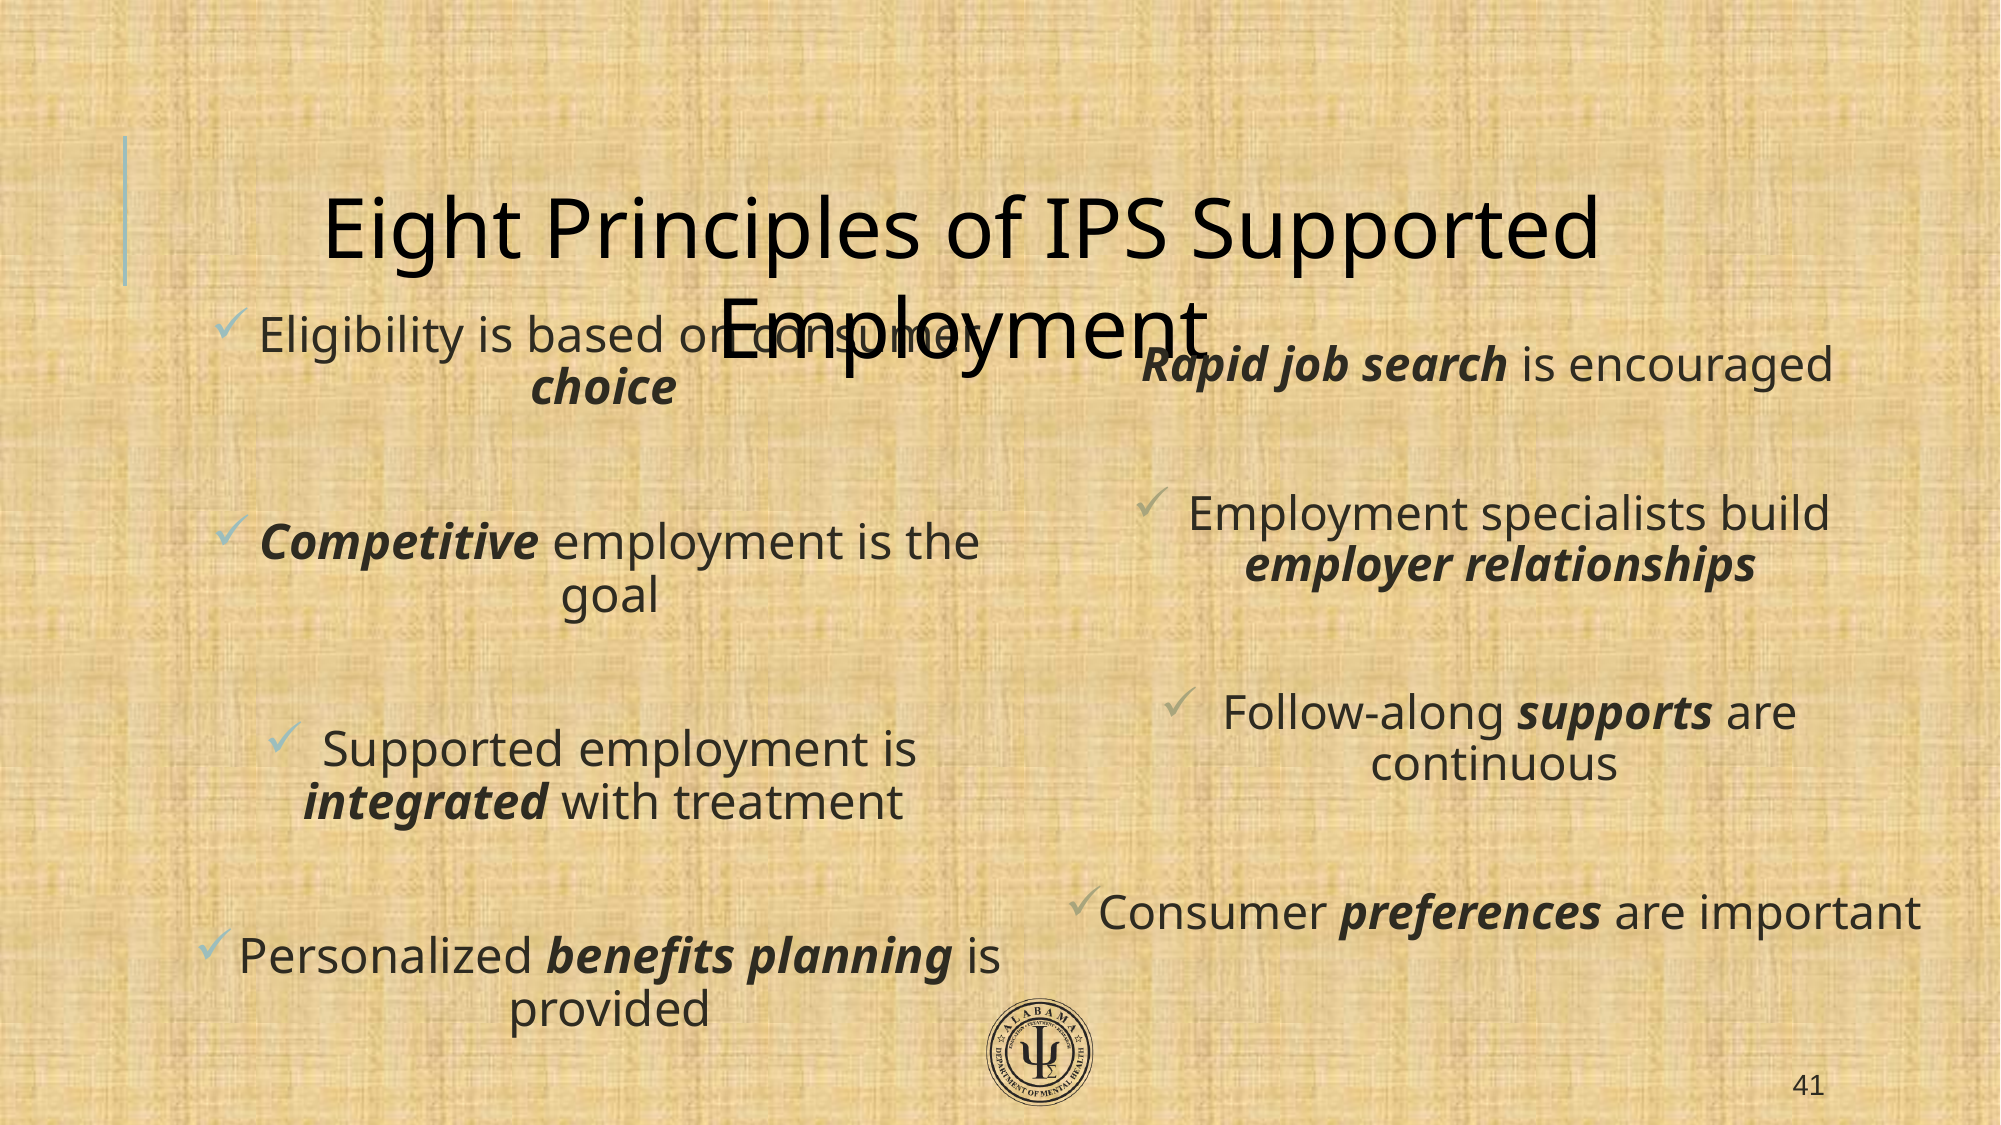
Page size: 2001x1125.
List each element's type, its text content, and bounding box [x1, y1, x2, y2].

picture [0, 0, 2001, 1125]
text_box Eight Principles of IPS Supported Employment [129, 168, 1797, 383]
list Eligibility is based on consumer choice Competitive employment is the goal Supported employment is integrated with treatment Personalized benefits planning is provided [160, 383, 1048, 1047]
text_box Rapid job search is encouraged Employment specialists build employer relationships Follow-along supports are continuous Consumer preferences are important [1050, 253, 1938, 998]
slide_number 41 [1777, 1061, 1938, 1107]
